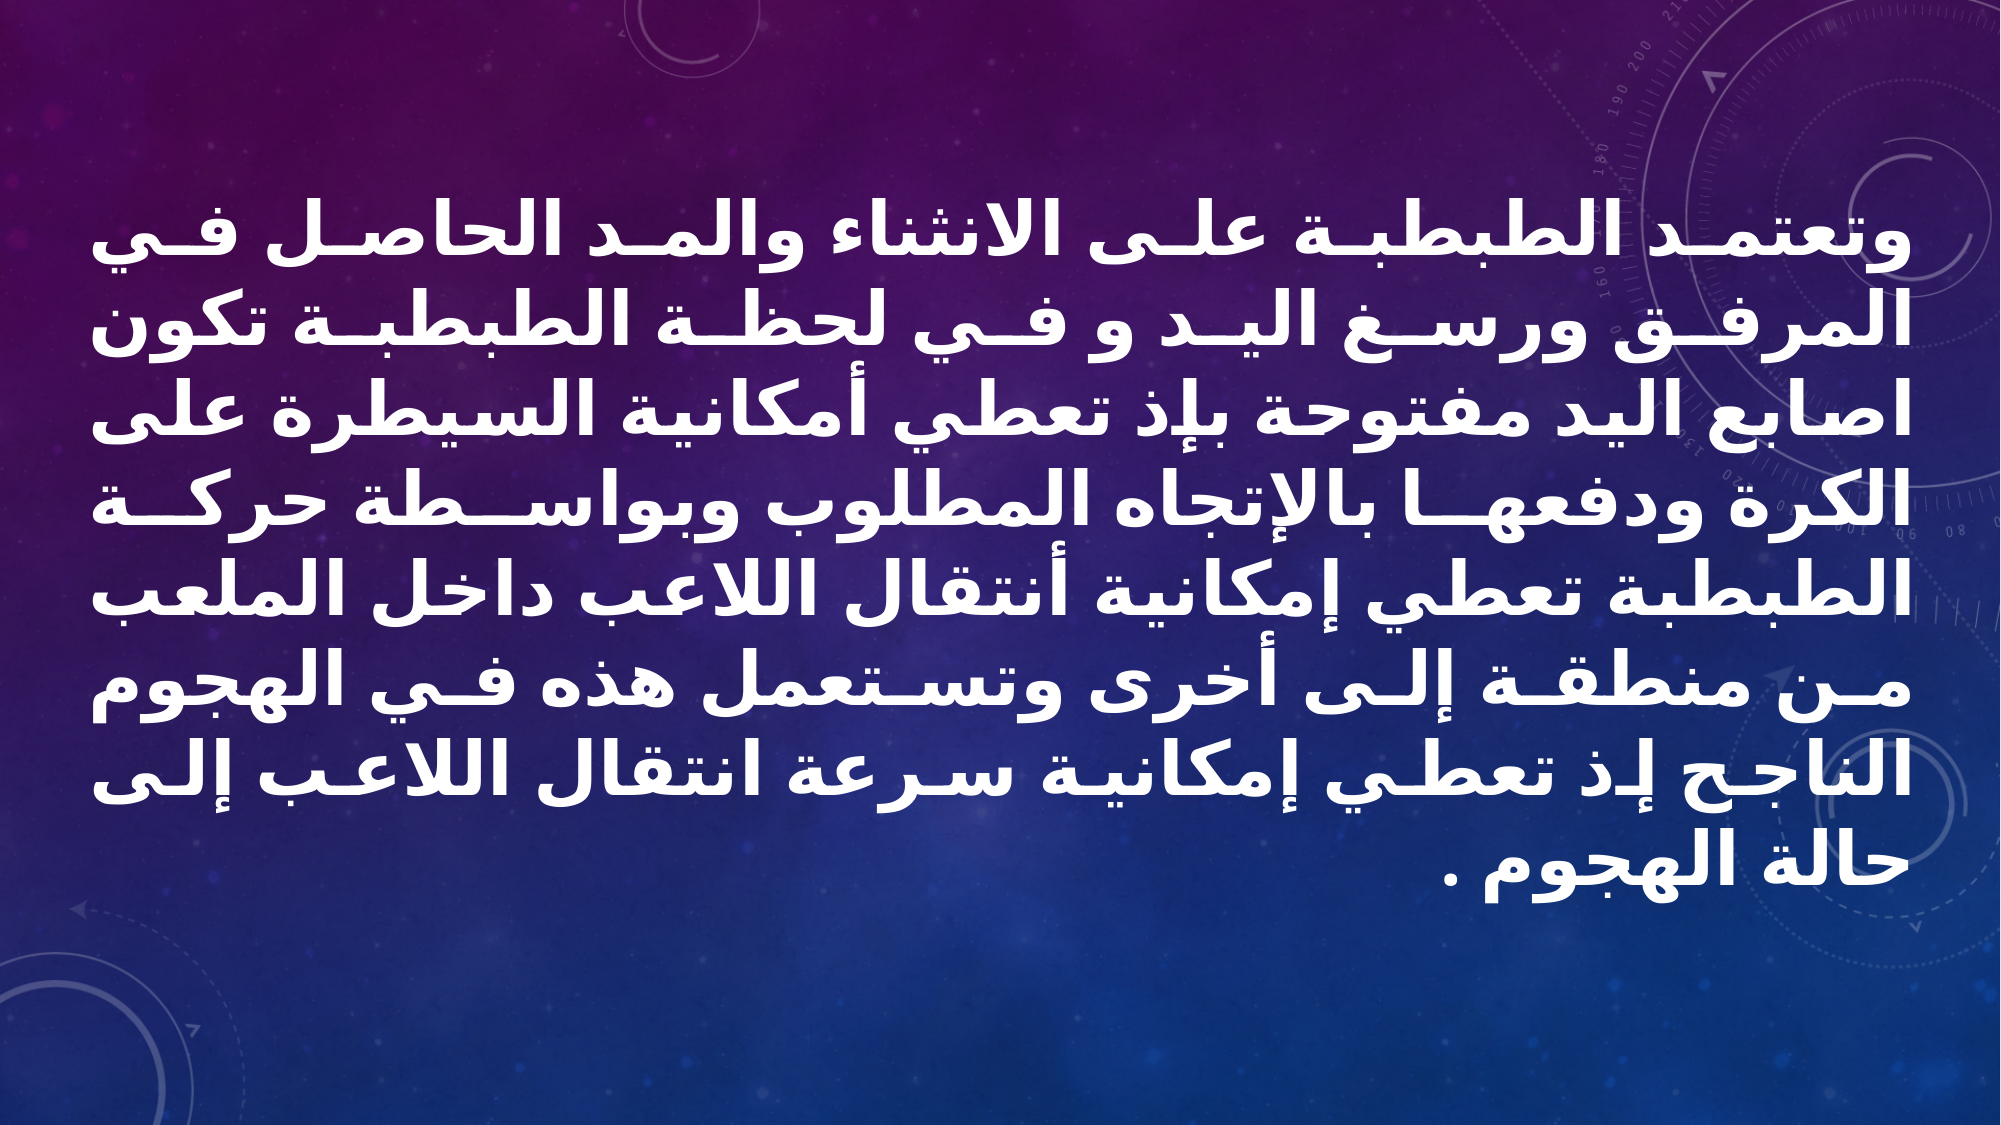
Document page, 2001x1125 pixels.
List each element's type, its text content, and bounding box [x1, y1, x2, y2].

picture [0, 0, 2001, 1125]
list وتعتمد الطبطبة على الانثناء والمد الحاصل في المرفق ورسغ اليد و في لحظة الطبطبة تكون اصابع اليد مفتوحة بإذ تعطي أمكانية السيطرة على الكرة ودفعها بالإتجاه المطلوب وبواسطة حركة الطبطبة تعطي إمكانية أنتقال اللاعب داخل الملعب من منطقة إلى أخرى وتستعمل هذه في الهجوم الناجح إذ تعطي إمكانية سرعة انتقال اللاعب إلى حالة الهجوم . [73, 130, 1931, 950]
